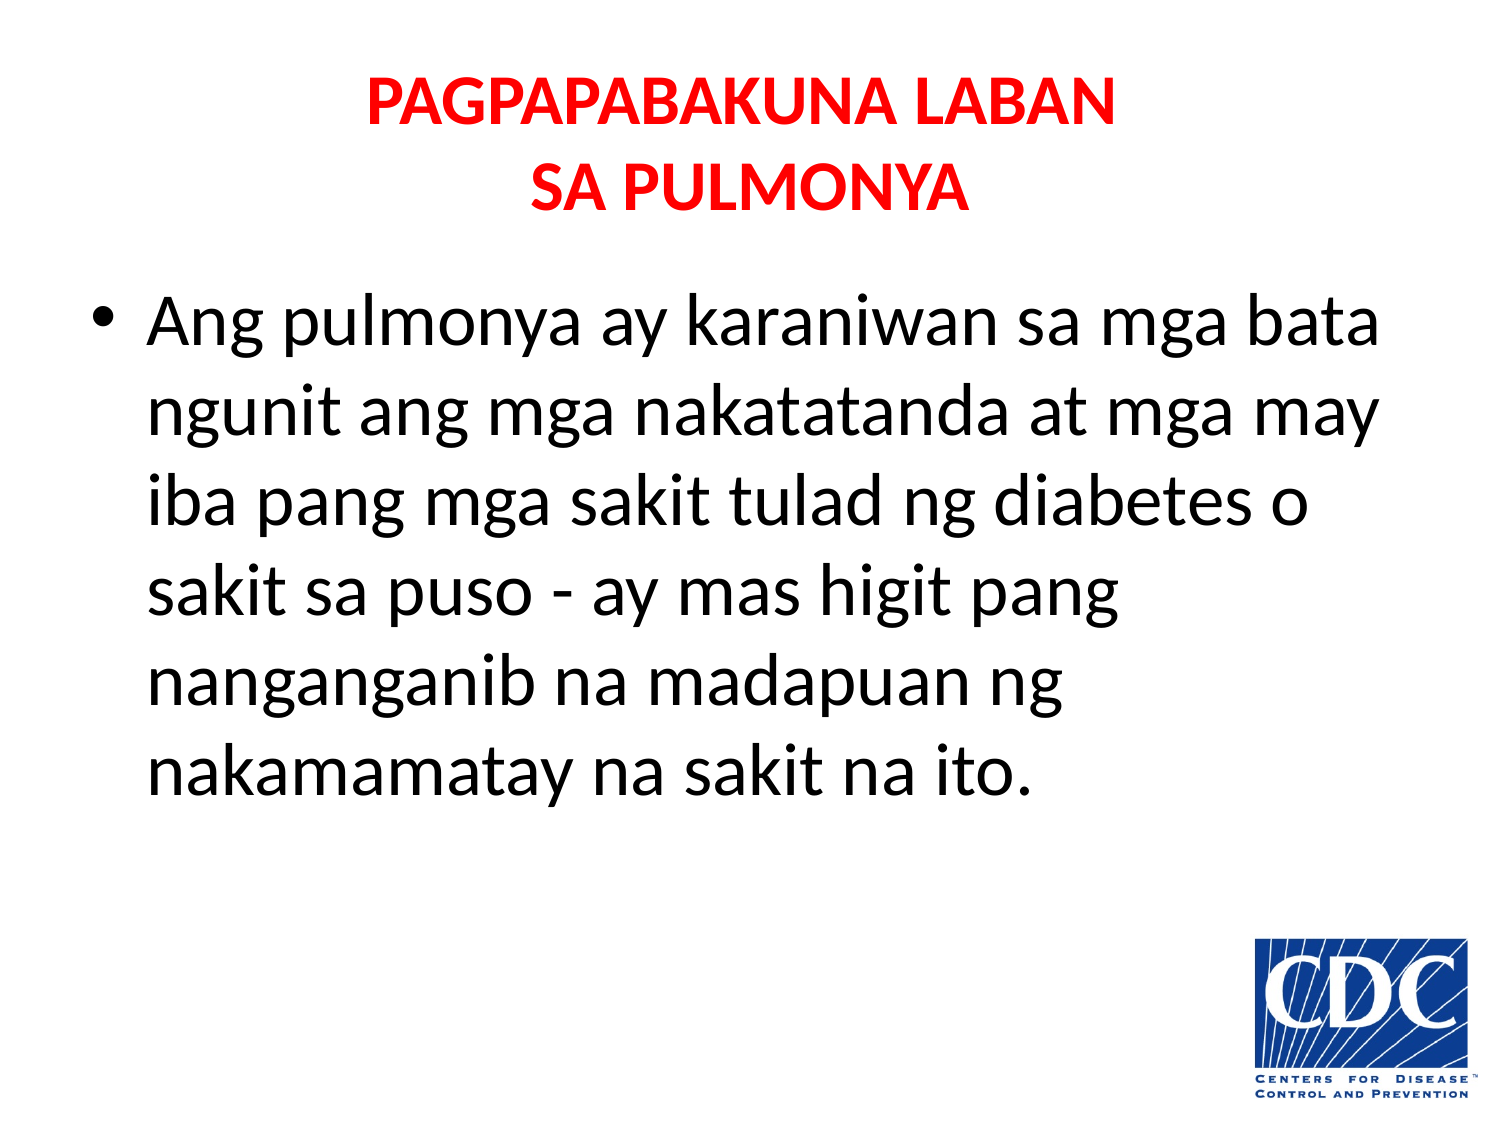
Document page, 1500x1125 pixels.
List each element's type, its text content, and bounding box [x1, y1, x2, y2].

list Ang pulmonya ay karaniwan sa mga bata ngunit ang mga nakatatanda at mga may iba pang mga sakit tulad ng diabetes o sakit sa puso - ay mas higit pang nanganganib na madapuan ng nakamamatay na sakit na ito. [75, 262, 1425, 1005]
picture [1249, 934, 1479, 1102]
title PAGPAPABAKUNA LABAN SA PULMONYA [75, 45, 1425, 233]
